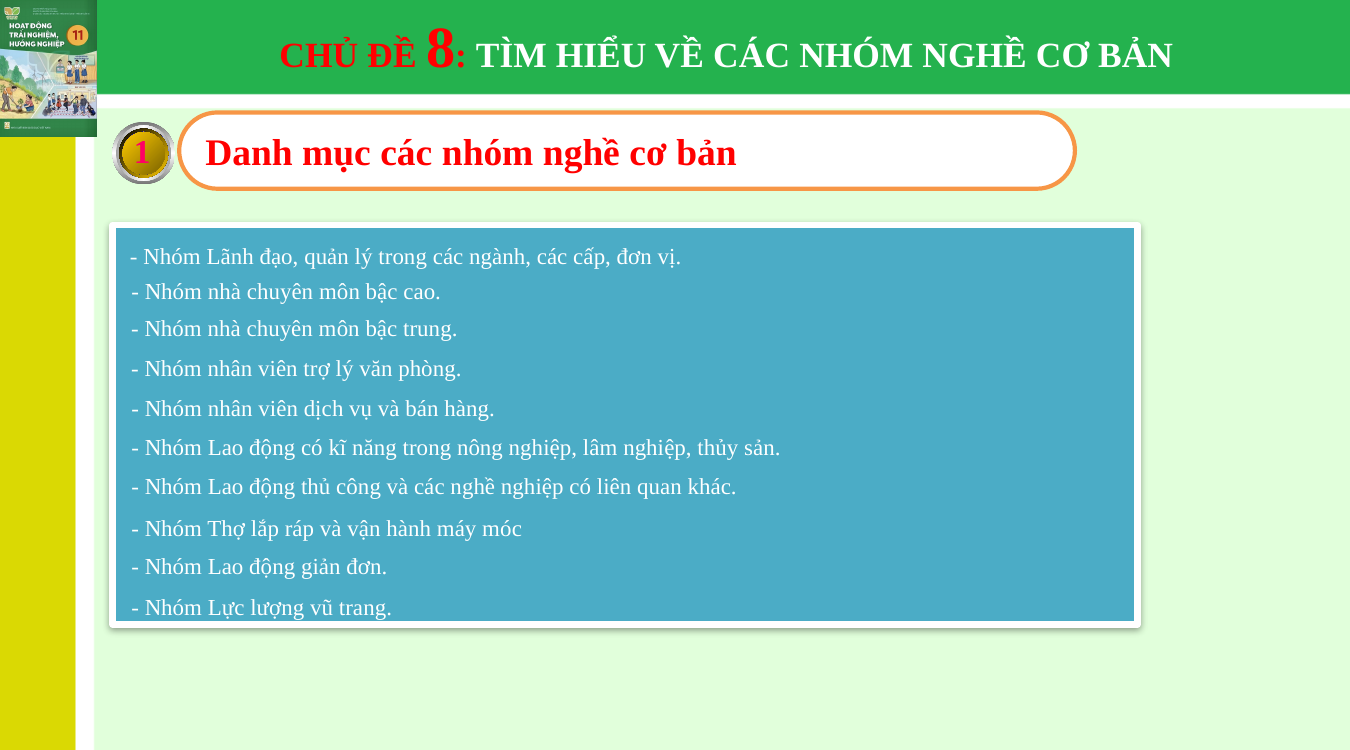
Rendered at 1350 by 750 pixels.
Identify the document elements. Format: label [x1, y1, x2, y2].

picture [0, 0, 1350, 750]
text_box [112, 121, 176, 185]
